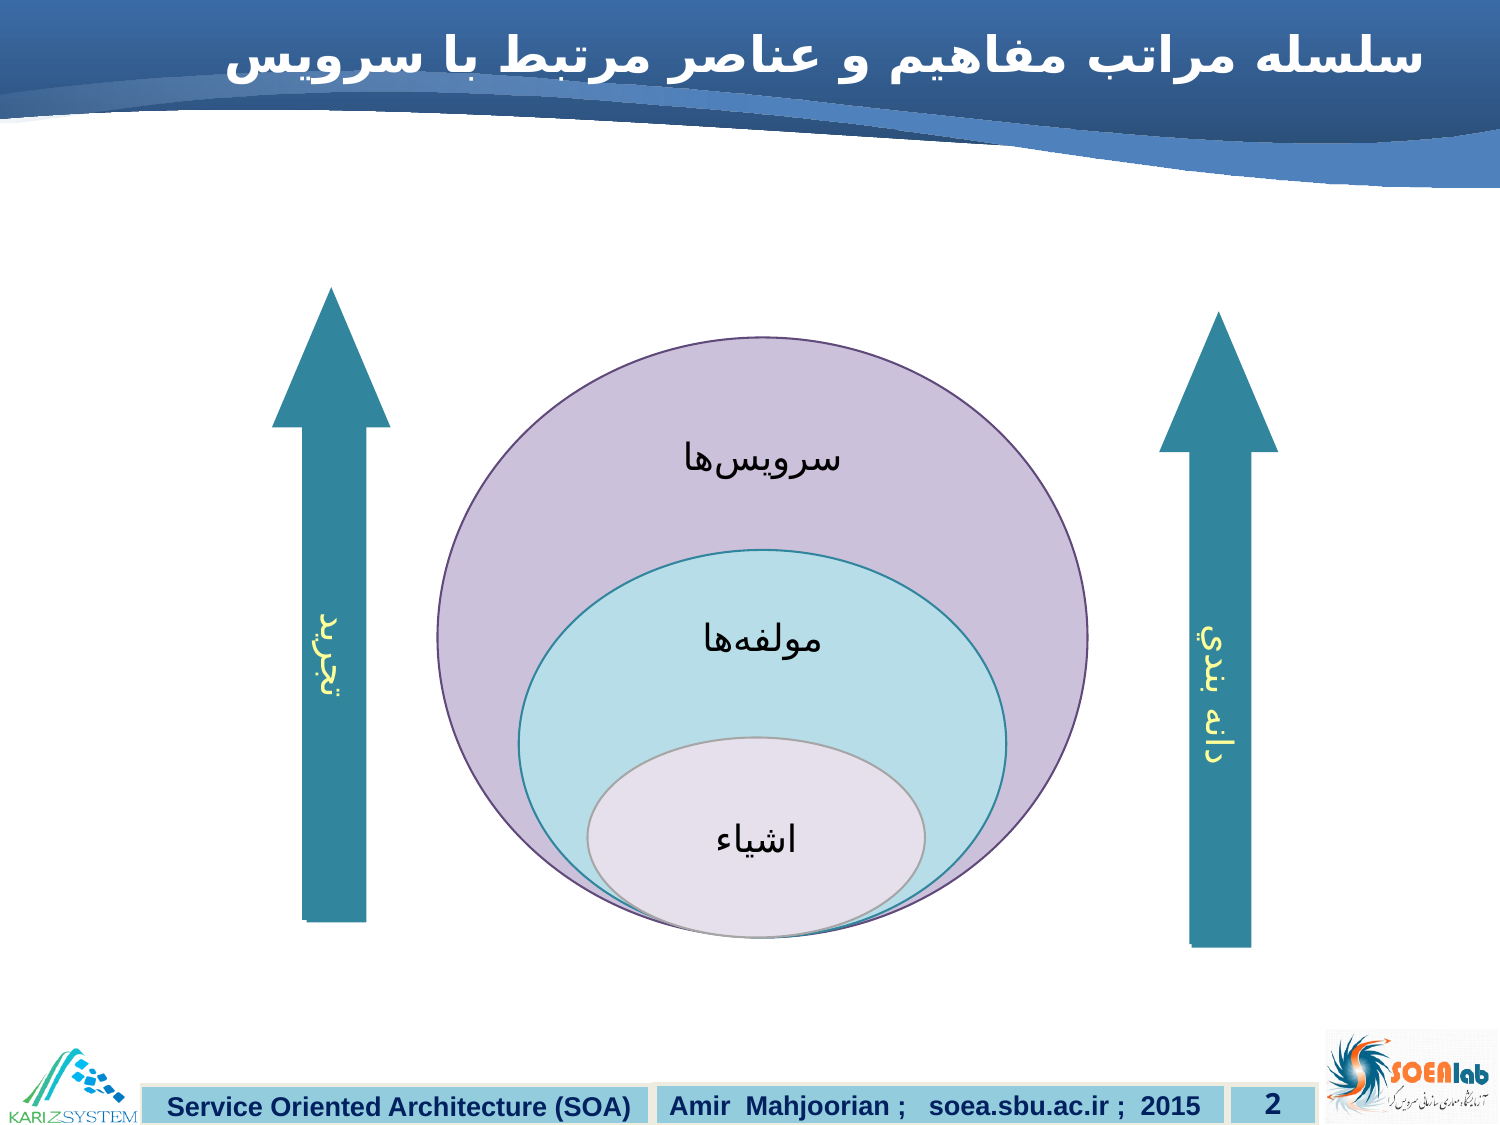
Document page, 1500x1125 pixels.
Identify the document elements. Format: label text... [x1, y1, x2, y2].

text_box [274, 269, 388, 938]
picture [5, 1046, 140, 1125]
text_box اشياء [587, 737, 925, 938]
text_box سرويس‌ها [437, 337, 1088, 933]
title سلسله مراتب مفاهيم و عناصر مرتبط با سرويس [70, 0, 1442, 106]
picture [1325, 1029, 1498, 1124]
text_box مولفه‌ها [518, 549, 1007, 936]
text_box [1162, 292, 1276, 963]
